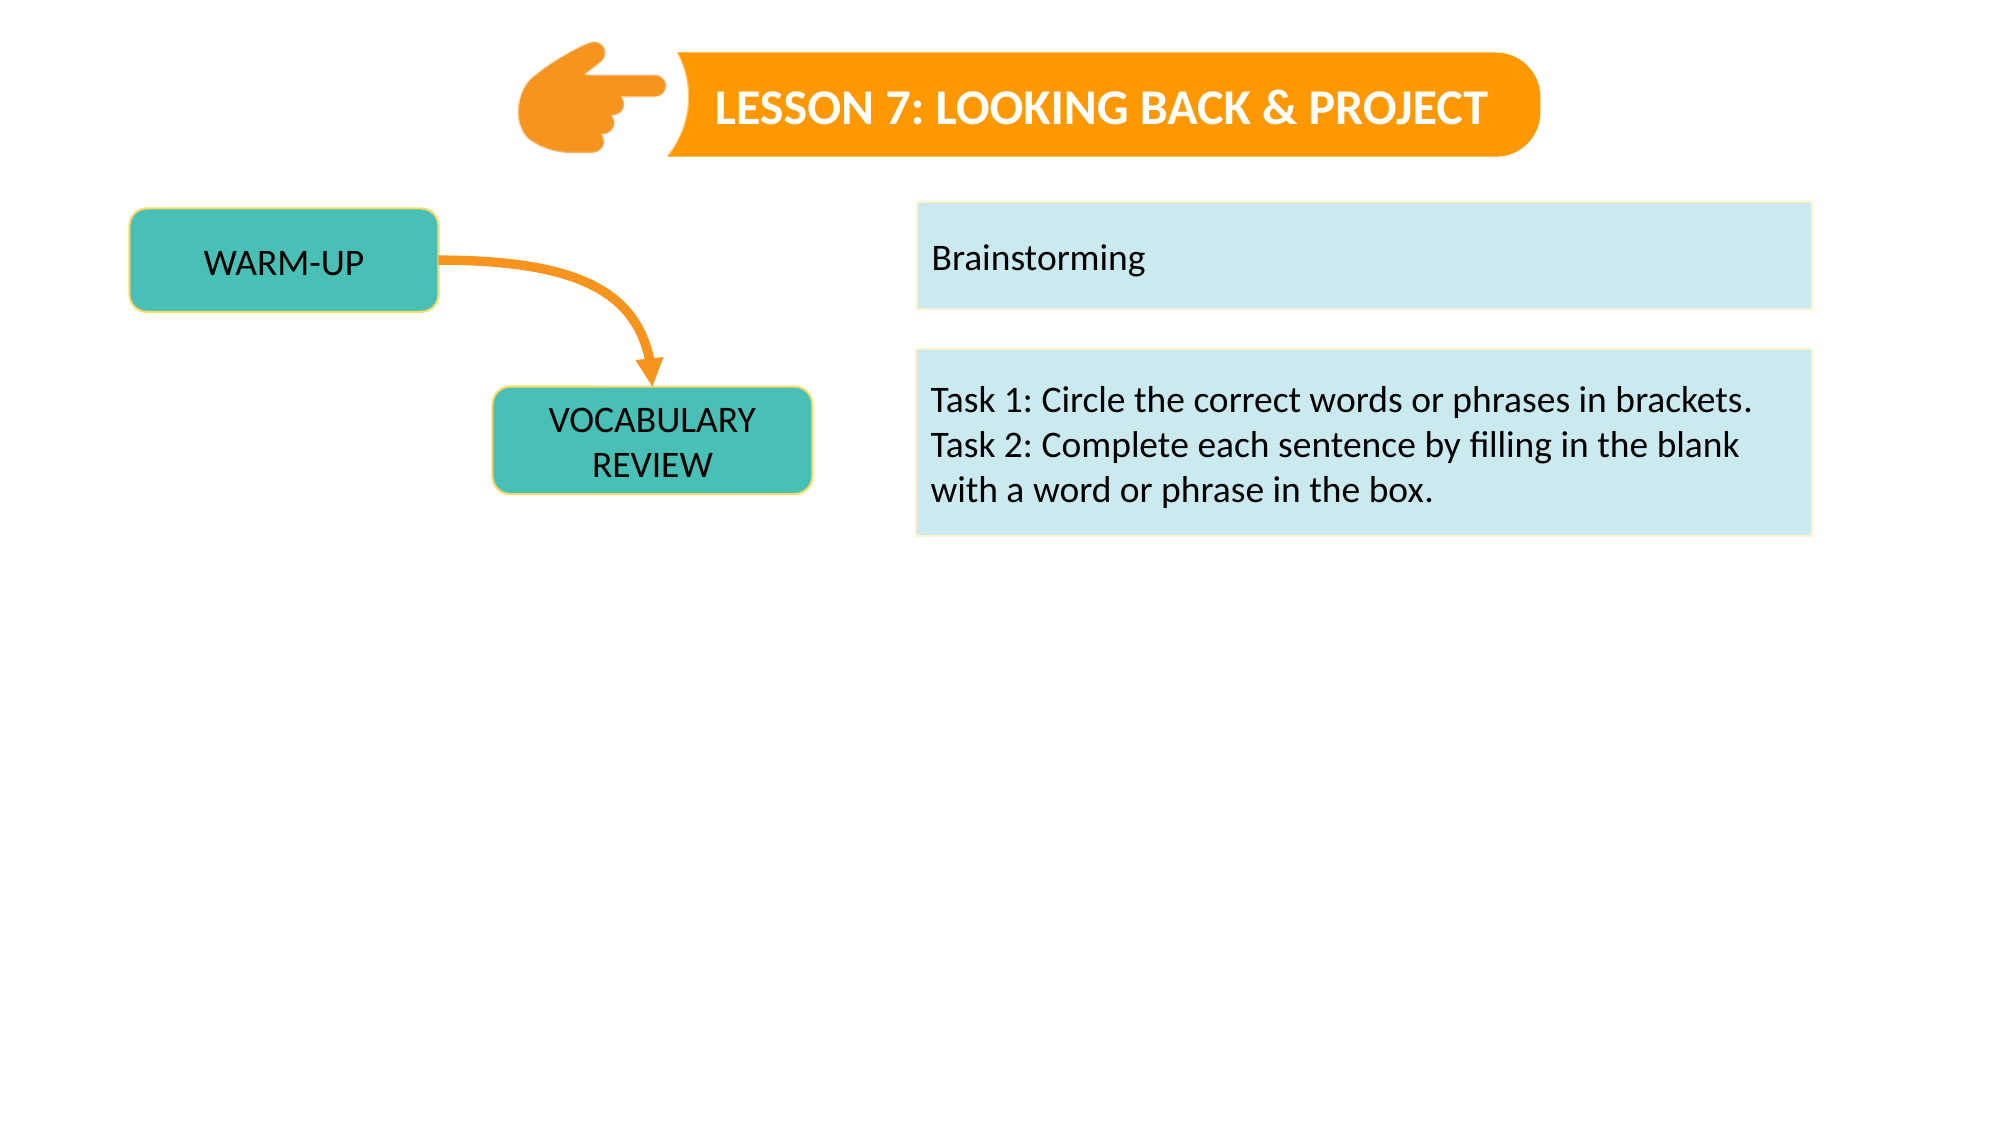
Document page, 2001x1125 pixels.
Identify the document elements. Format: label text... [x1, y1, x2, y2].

text_box WARM-UP [128, 207, 440, 313]
text_box LESSON 7: LOOKING BACK & PROJECT [701, 66, 1524, 142]
text_box Brainstorming [916, 201, 1813, 310]
text_box [749, 287, 1105, 427]
text_box VOCABULARY REVIEW [491, 385, 814, 496]
text_box Task 1: Circle the correct words or phrases in brackets. Task 2: Complete each sentence by filling in the blank with a word or phrase in the box. [915, 348, 1813, 537]
picture [479, 0, 701, 202]
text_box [438, 260, 653, 387]
text_box [701, 51, 1542, 158]
